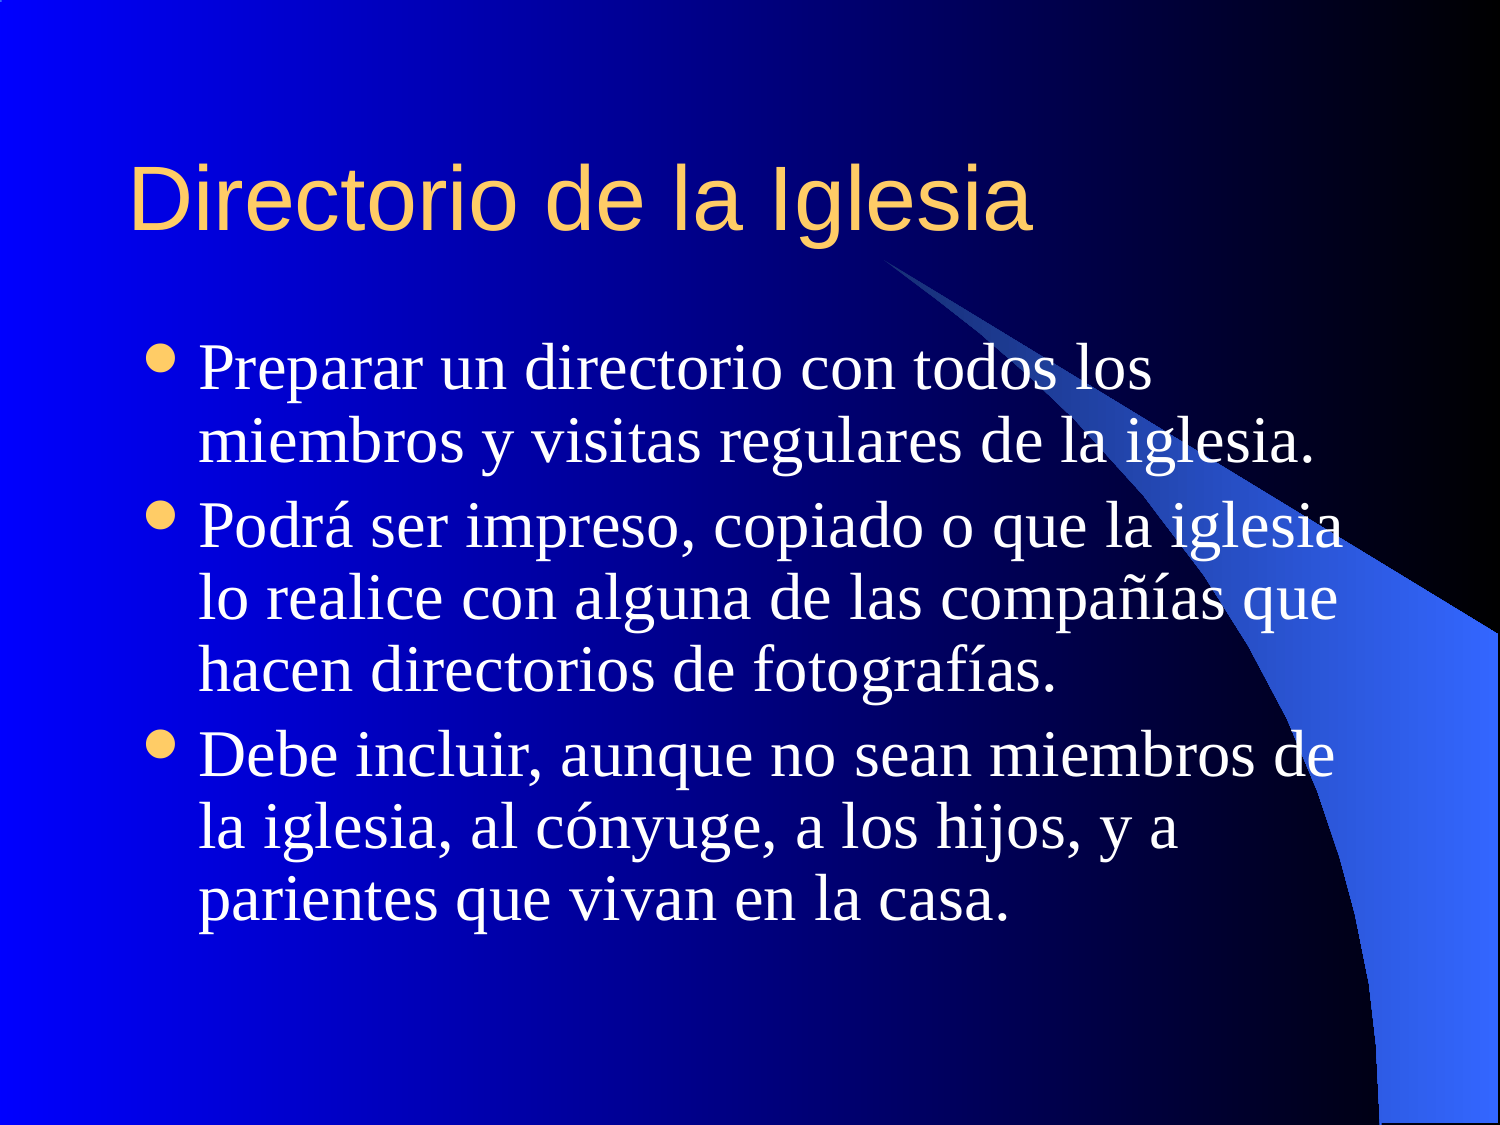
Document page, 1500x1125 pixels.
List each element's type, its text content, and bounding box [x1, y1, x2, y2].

title Directorio de la Iglesia [111, 99, 1438, 288]
list Preparar un directorio con todos los miembros y visitas regulares de la iglesia. Podrá ser impreso, copiado o que la iglesia lo realice con alguna de las compañías que hacen directorios de fotografías. Debe incluir, aunque no sean miembros de la iglesia, al cónyuge, a los hijos, y a parientes que vivan en la casa. [111, 324, 1387, 1000]
